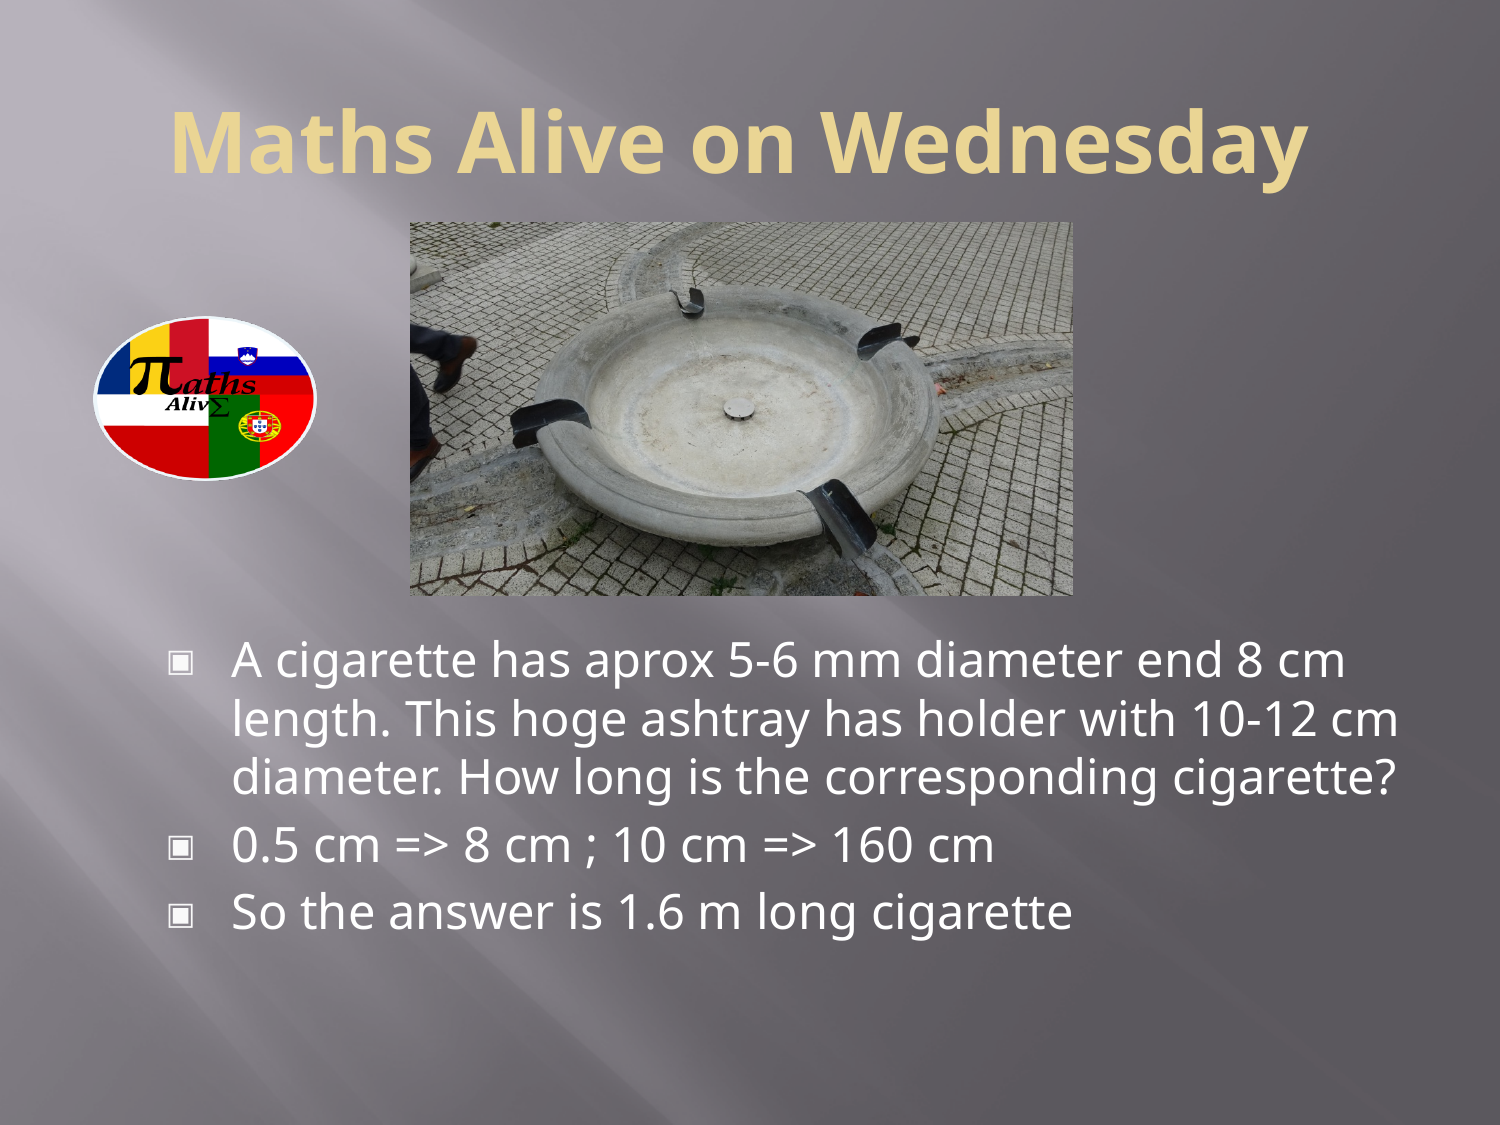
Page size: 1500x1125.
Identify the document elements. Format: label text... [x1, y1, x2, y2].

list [409, 222, 1073, 596]
title Maths Alive on Wednesday [75, 45, 1425, 233]
picture [0, 0, 1500, 1125]
list A cigarette has aprox 5-6 mm diameter end 8 cm length. This hoge ashtray has holder with 10-12 cm diameter. How long is the corresponding cigarette? 0.5 cm => 8 cm ; 10 cm => 160 cm So the answer is 1.6 m long cigarette [128, 621, 1425, 1005]
